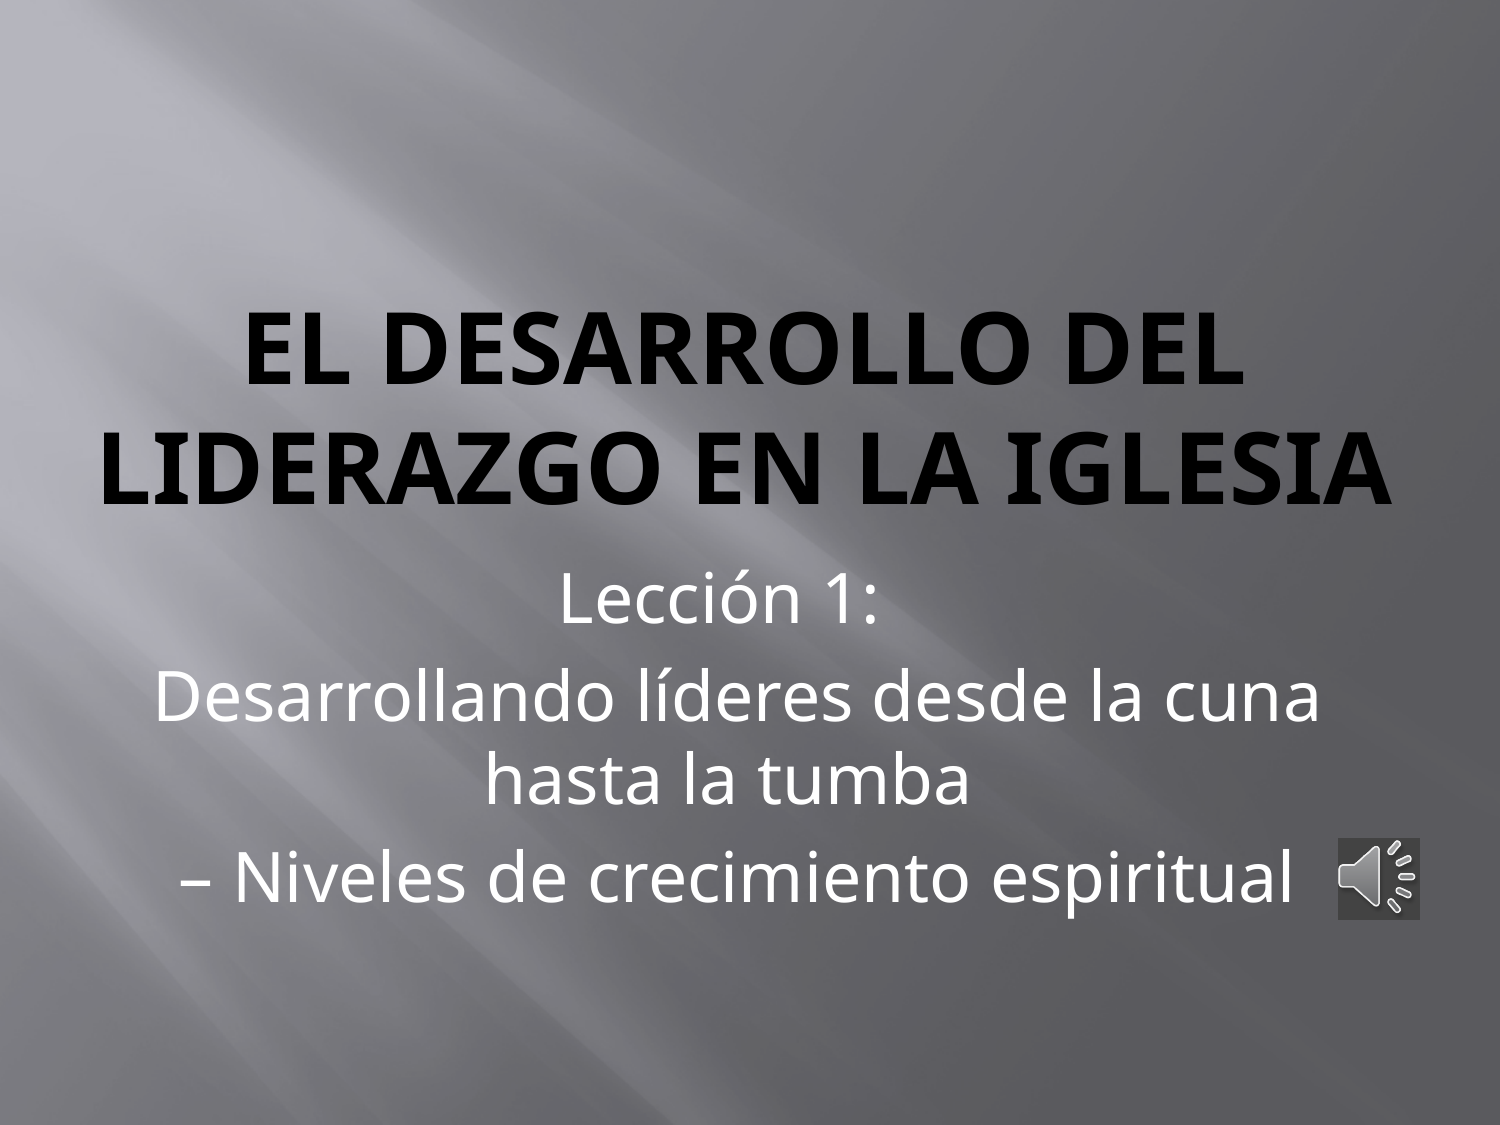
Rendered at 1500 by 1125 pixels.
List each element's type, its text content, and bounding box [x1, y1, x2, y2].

subtitle Lección 1: Desarrollando líderes desde la cuna hasta la tumba – Niveles de crecimiento espiritual [87, 546, 1388, 925]
title El Desarrollo del Liderazgo en la Iglesia [69, 224, 1420, 525]
picture [1337, 837, 1422, 922]
